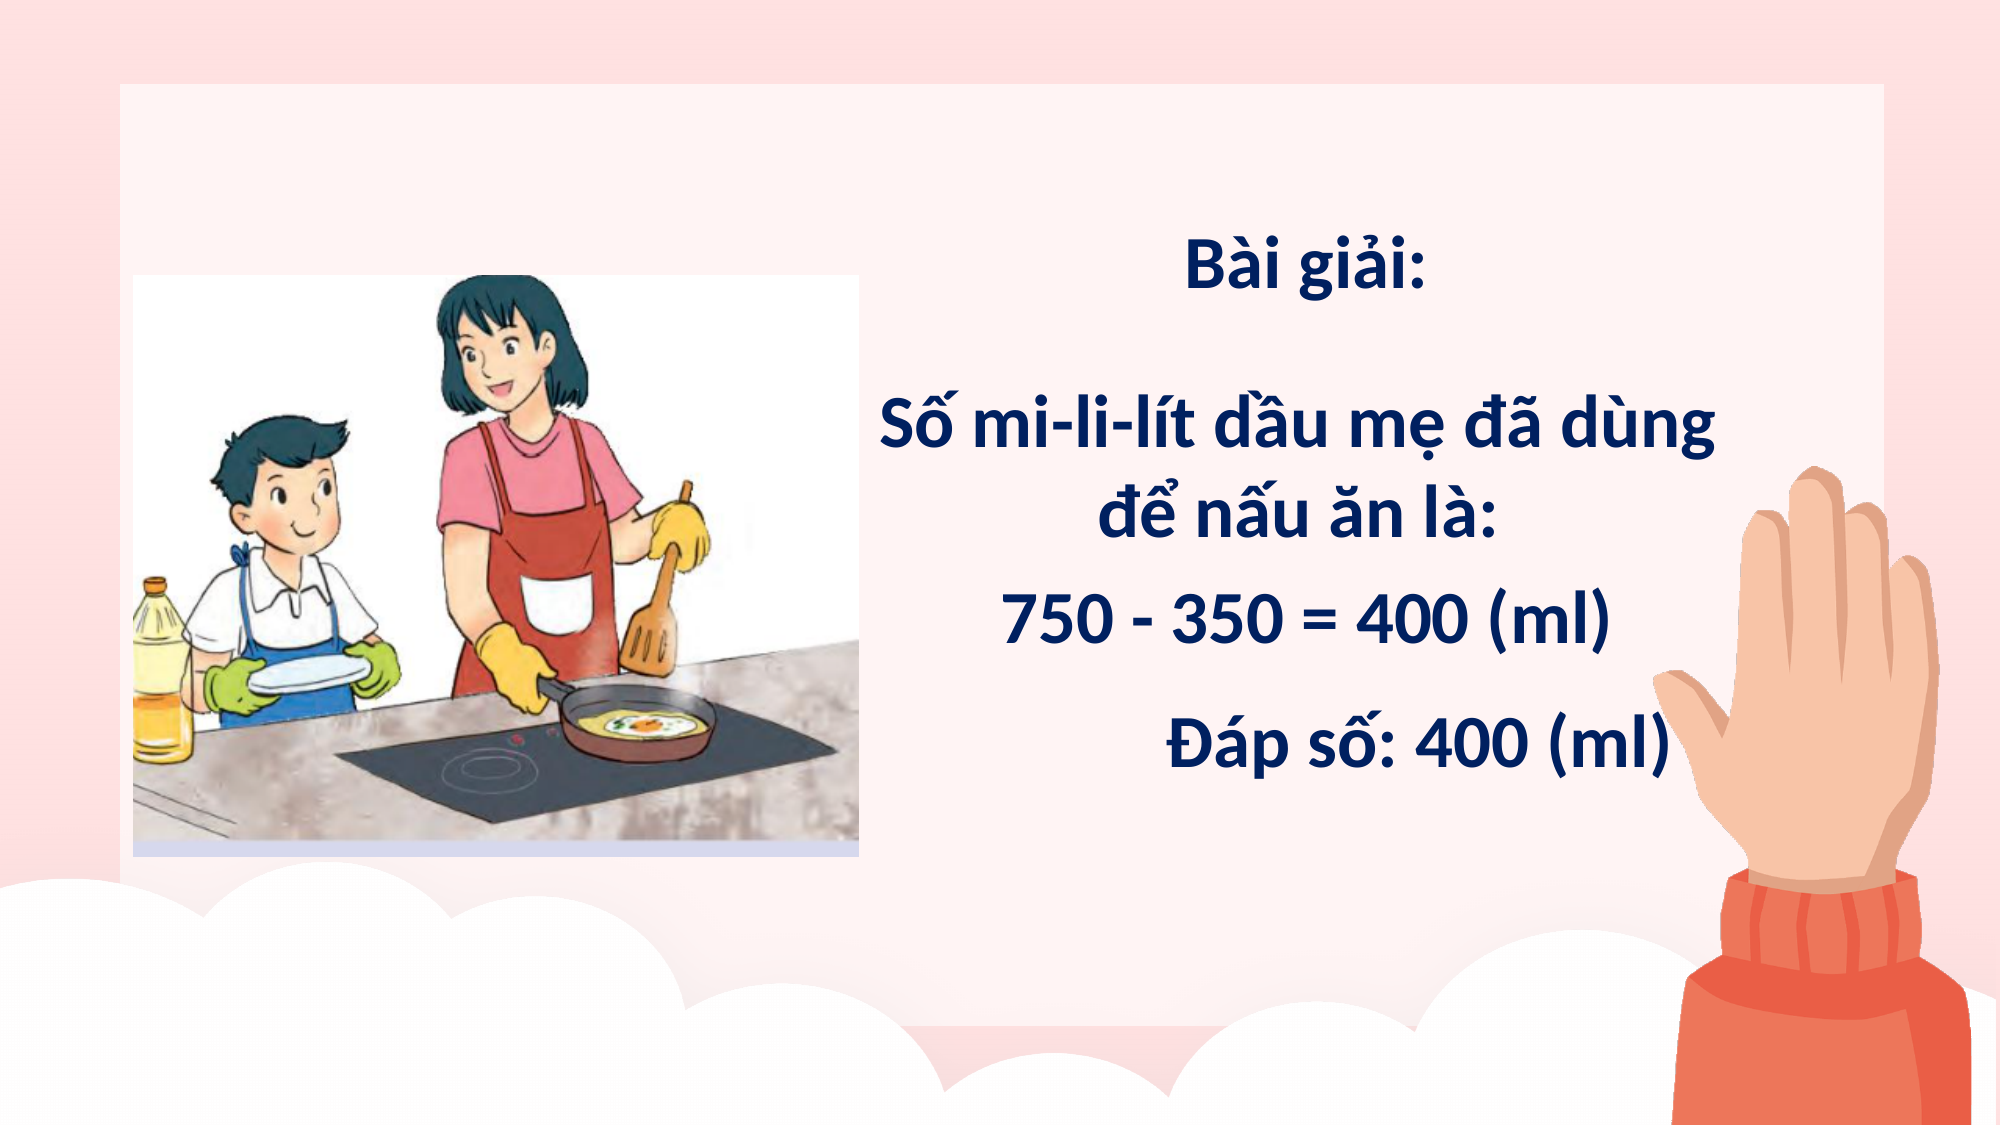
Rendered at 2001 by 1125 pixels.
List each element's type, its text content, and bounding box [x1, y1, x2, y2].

text_box Số mi-li-lít dầu mẹ đã dùng để nấu ăn là: [859, 364, 1753, 560]
text_box Bài giải: [1050, 206, 1563, 312]
text_box 750 - 350 = 400 (ml) [859, 561, 1762, 667]
text_box Đáp số: 400 (ml) [964, 684, 1874, 790]
picture [0, 0, 2000, 1125]
